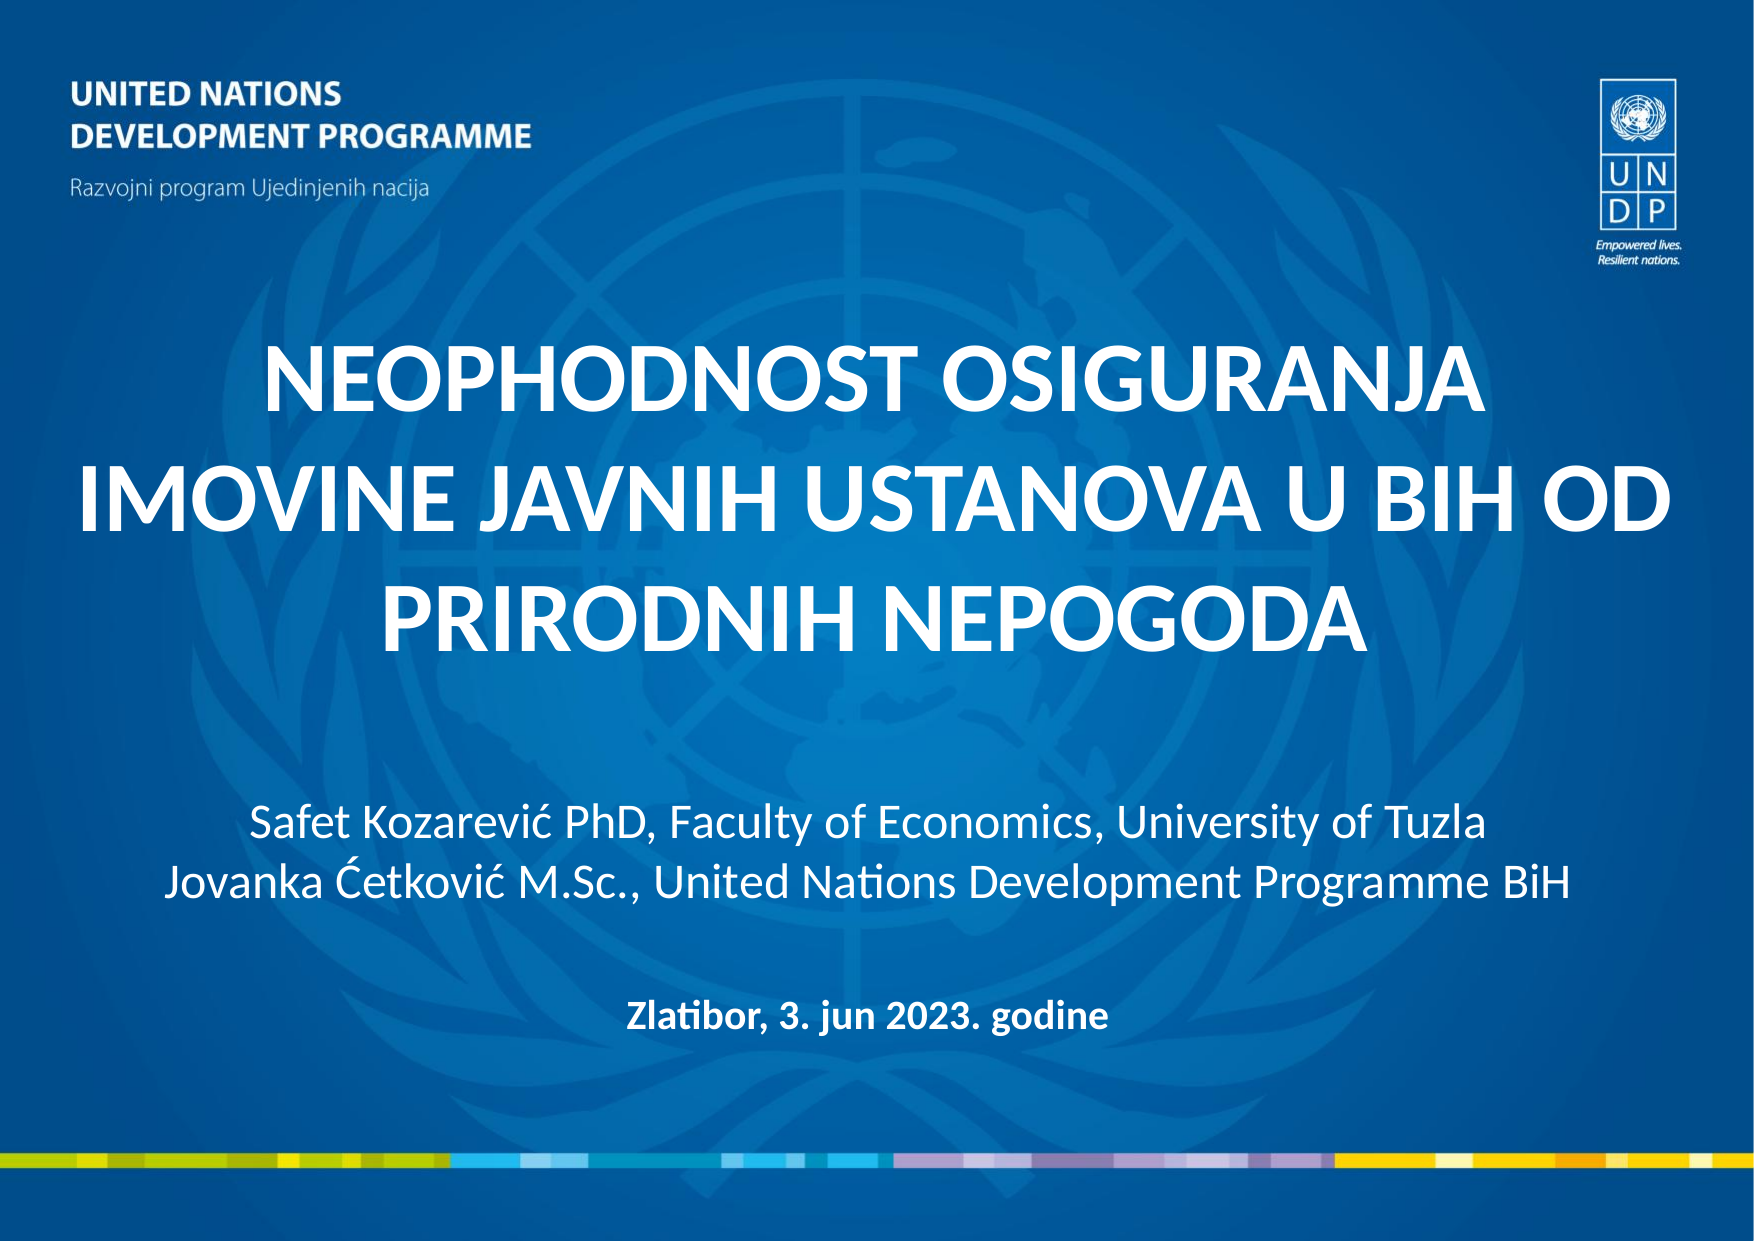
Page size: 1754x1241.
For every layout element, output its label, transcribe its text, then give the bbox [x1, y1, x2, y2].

title NEOPHODNOST OSIGURANJA IMOVINE JAVNIH USTANOVA U BIH OD PRIRODNIH NEPOGODA [56, 303, 1694, 570]
subtitle Safet Kozarević PhD, Faculty of Economics, University of Tuzla Jovanka Ćetković M.Sc., United Nations Development Programme BiH [126, 780, 1611, 936]
list Zlatibor, 3. jun 2023. godine [560, 980, 1176, 1078]
picture [0, 0, 1754, 1241]
